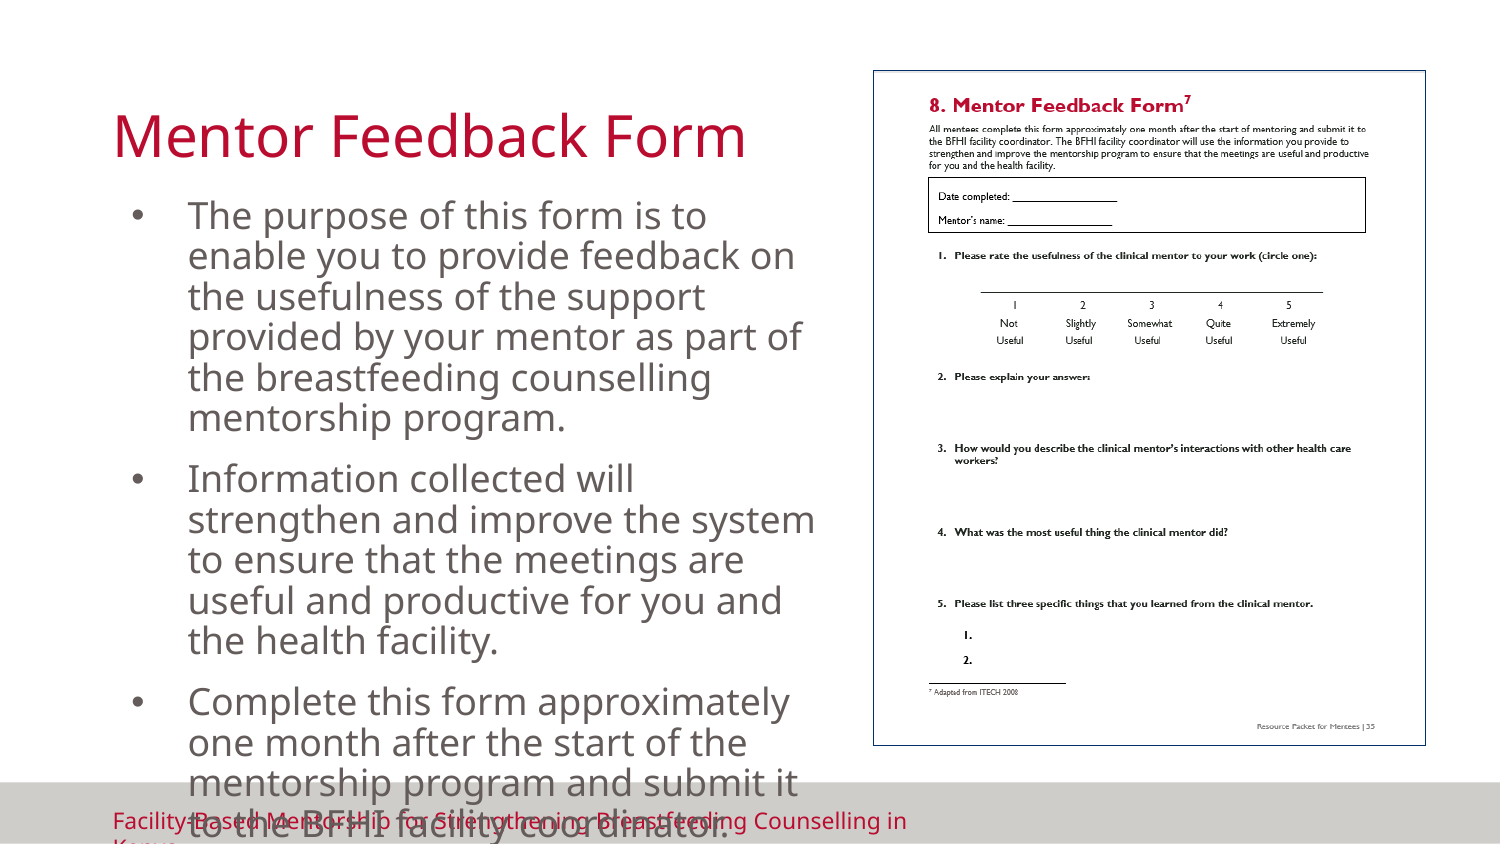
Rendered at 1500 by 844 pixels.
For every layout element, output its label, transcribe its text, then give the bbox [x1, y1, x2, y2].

list The purpose of this form is to enable you to provide feedback on the usefulness of the support provided by your mentor as part of the breastfeeding counselling mentorship program. Information collected will strengthen and improve the system to ensure that the meetings are useful and productive for you and the health facility. Complete this form approximately one month after the start of the mentorship program and submit it to the BFHI facility coordinator. [112, 196, 848, 760]
picture [873, 70, 1426, 746]
title Mentor Feedback Form [112, 56, 1388, 170]
